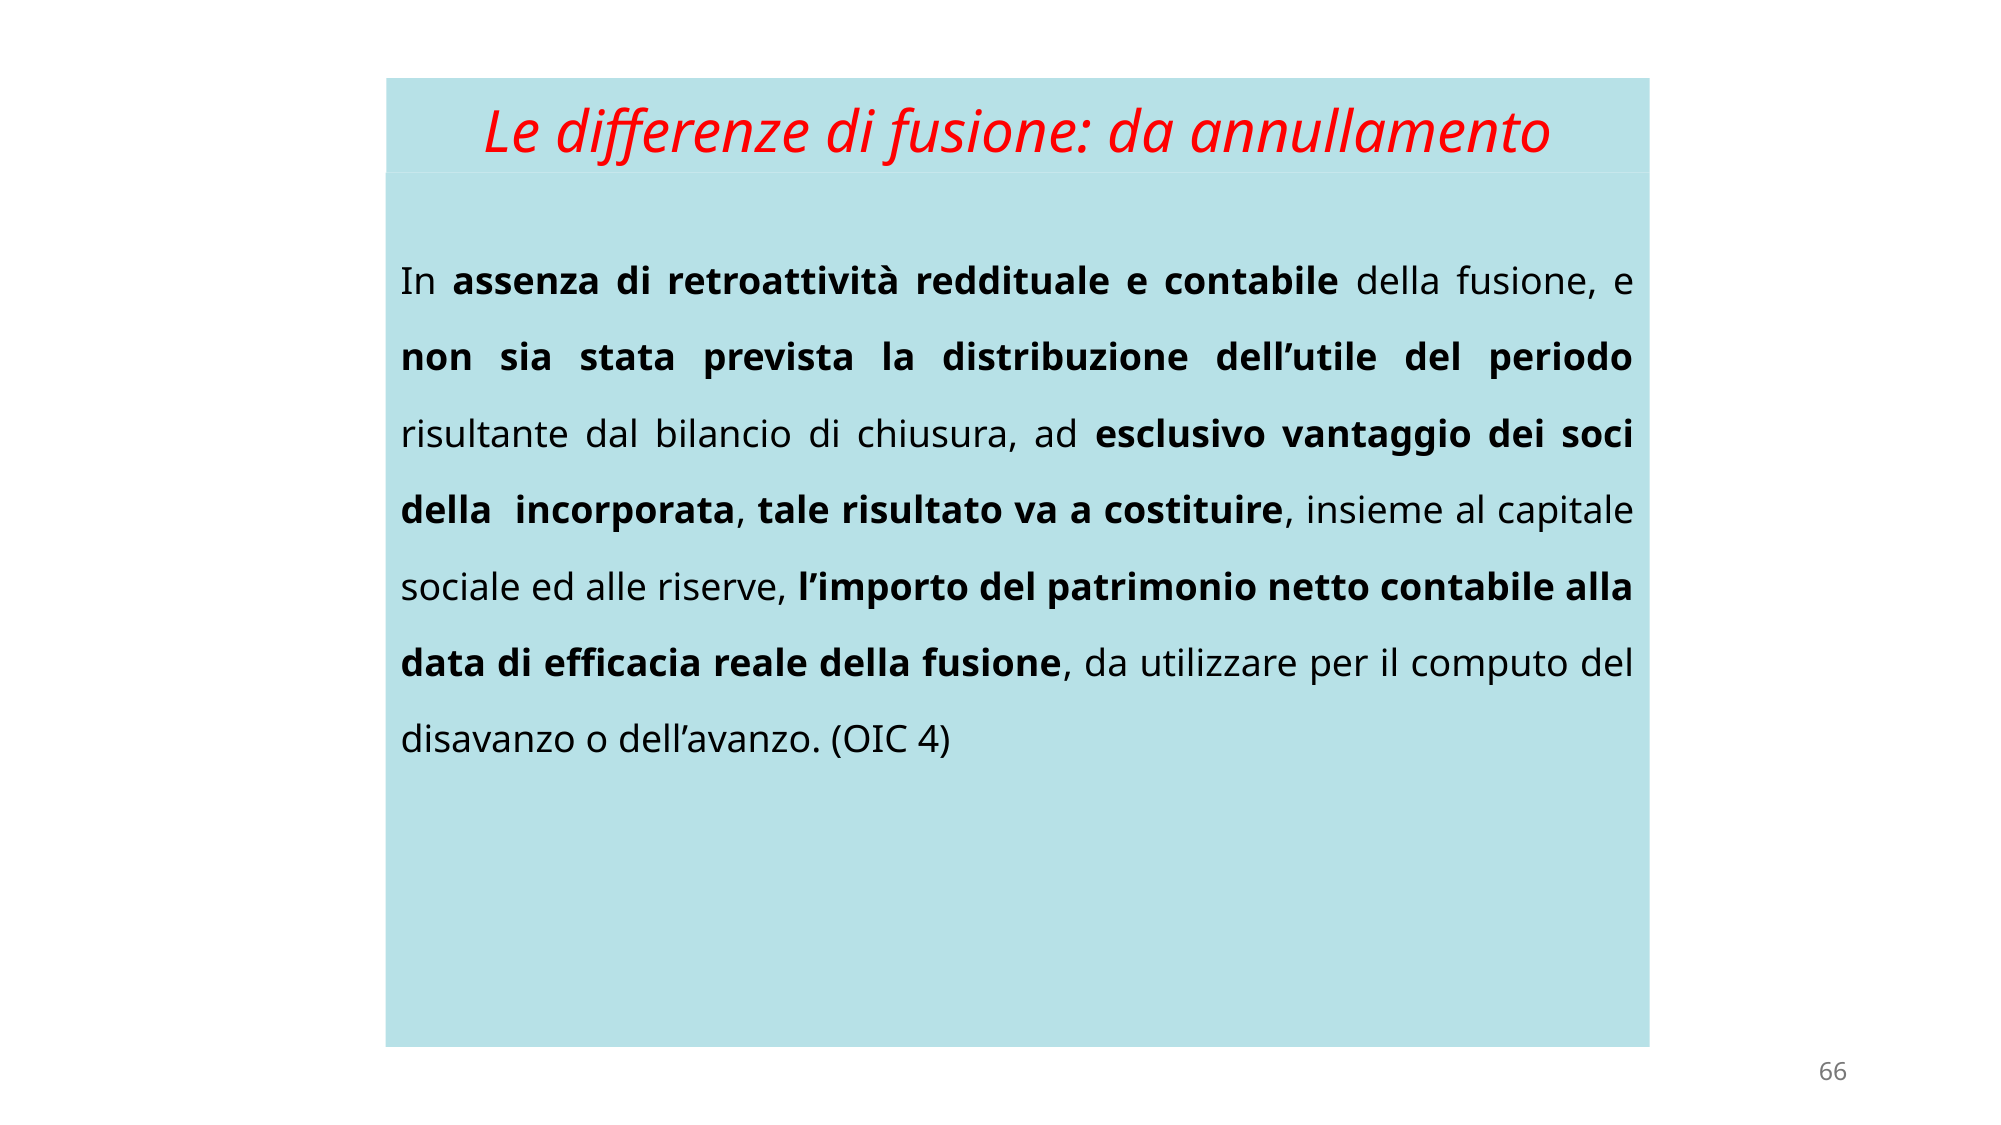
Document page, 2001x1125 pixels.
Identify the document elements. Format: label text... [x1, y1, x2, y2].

slide_number 66 [1412, 1042, 1863, 1103]
title Le differenze di fusione: da annullamento [386, 78, 1650, 172]
subtitle In assenza di retroattività reddituale e contabile della fusione, e non sia stata prevista la distribuzione dell’utile del periodo risultante dal bilancio di chiusura, ad esclusivo vantaggio dei soci della incorporata, tale risultato va a costituire, insieme al capitale sociale ed alle riserve, l’importo del patrimonio netto contabile alla data di efficacia reale della fusione, da utilizzare per il computo del disavanzo o dell’avanzo. (OIC 4) [385, 172, 1650, 1047]
